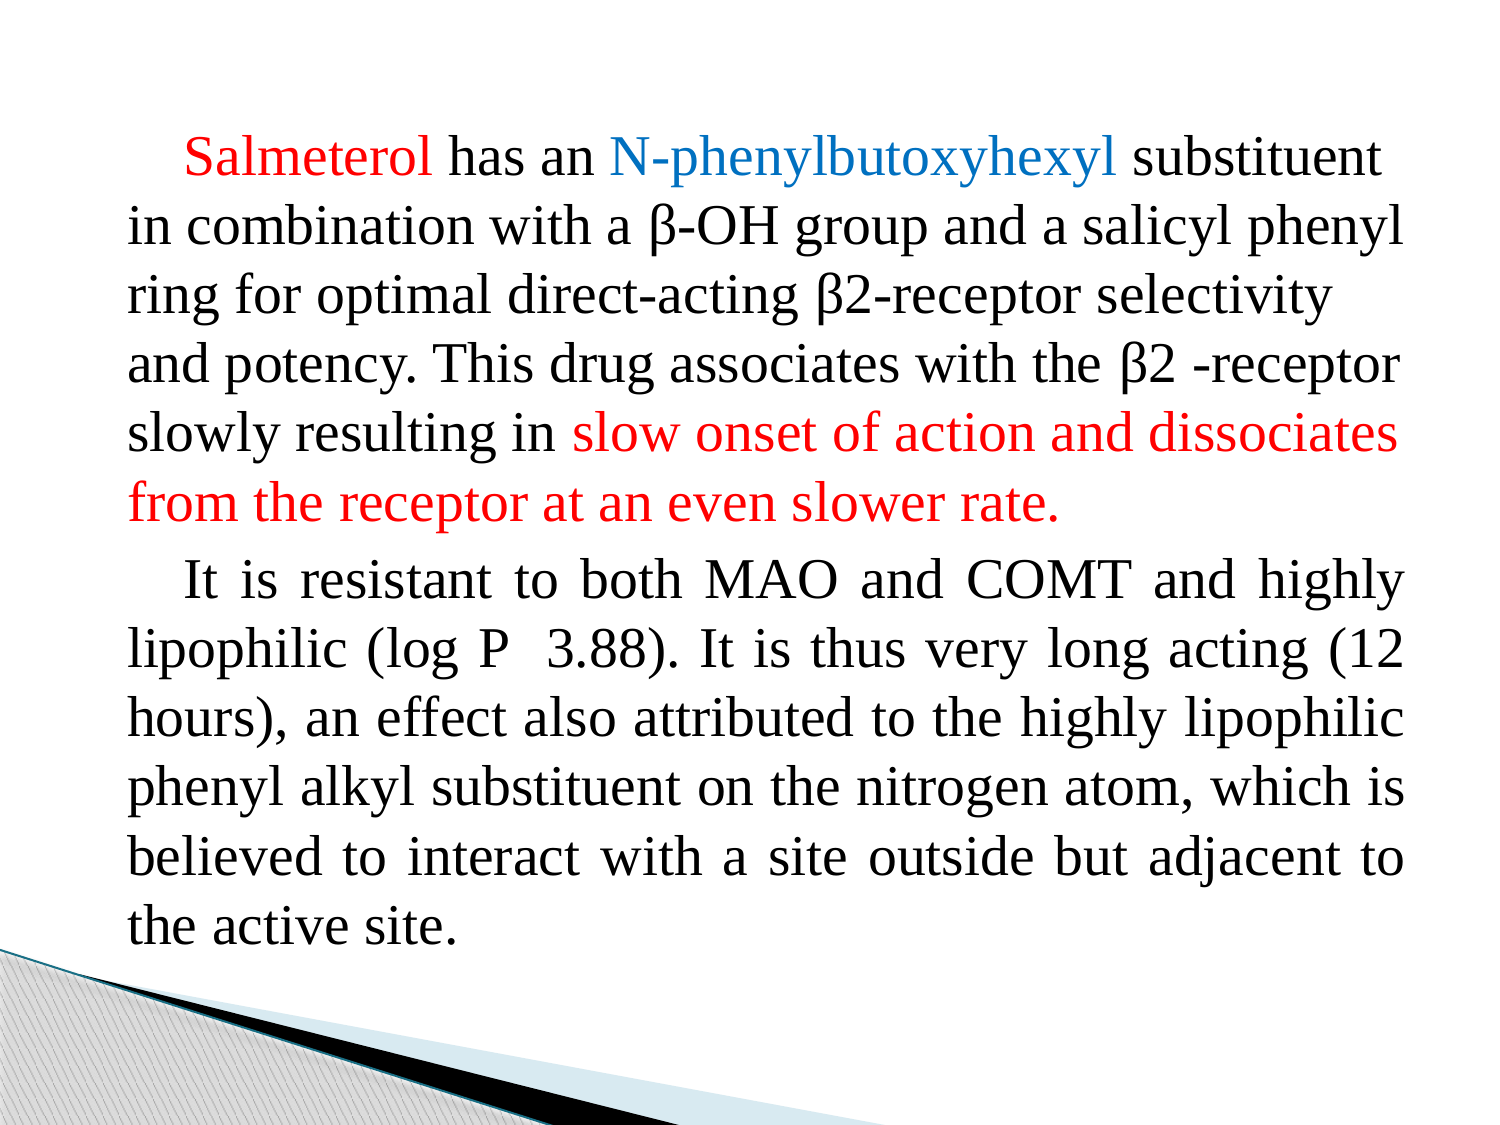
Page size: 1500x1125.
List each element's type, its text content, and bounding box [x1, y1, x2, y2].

list Salmeterol has an N-phenylbutoxyhexyl substituent in combination with a β-OH group and a salicyl phenyl ring for optimal direct-acting β2-receptor selectivity and potency. This drug associates with the β2 -receptor slowly resulting in slow onset of action and dissociates from the receptor at an even slower rate. It is resistant to both MAO and COMT and highly lipophilic (log P 3.88). It is thus very long acting (12 hours), an effect also attributed to the highly lipophilic phenyl alkyl substituent on the nitrogen atom, which is believed to interact with a site outside but adjacent to the active site. [53, 42, 1424, 986]
